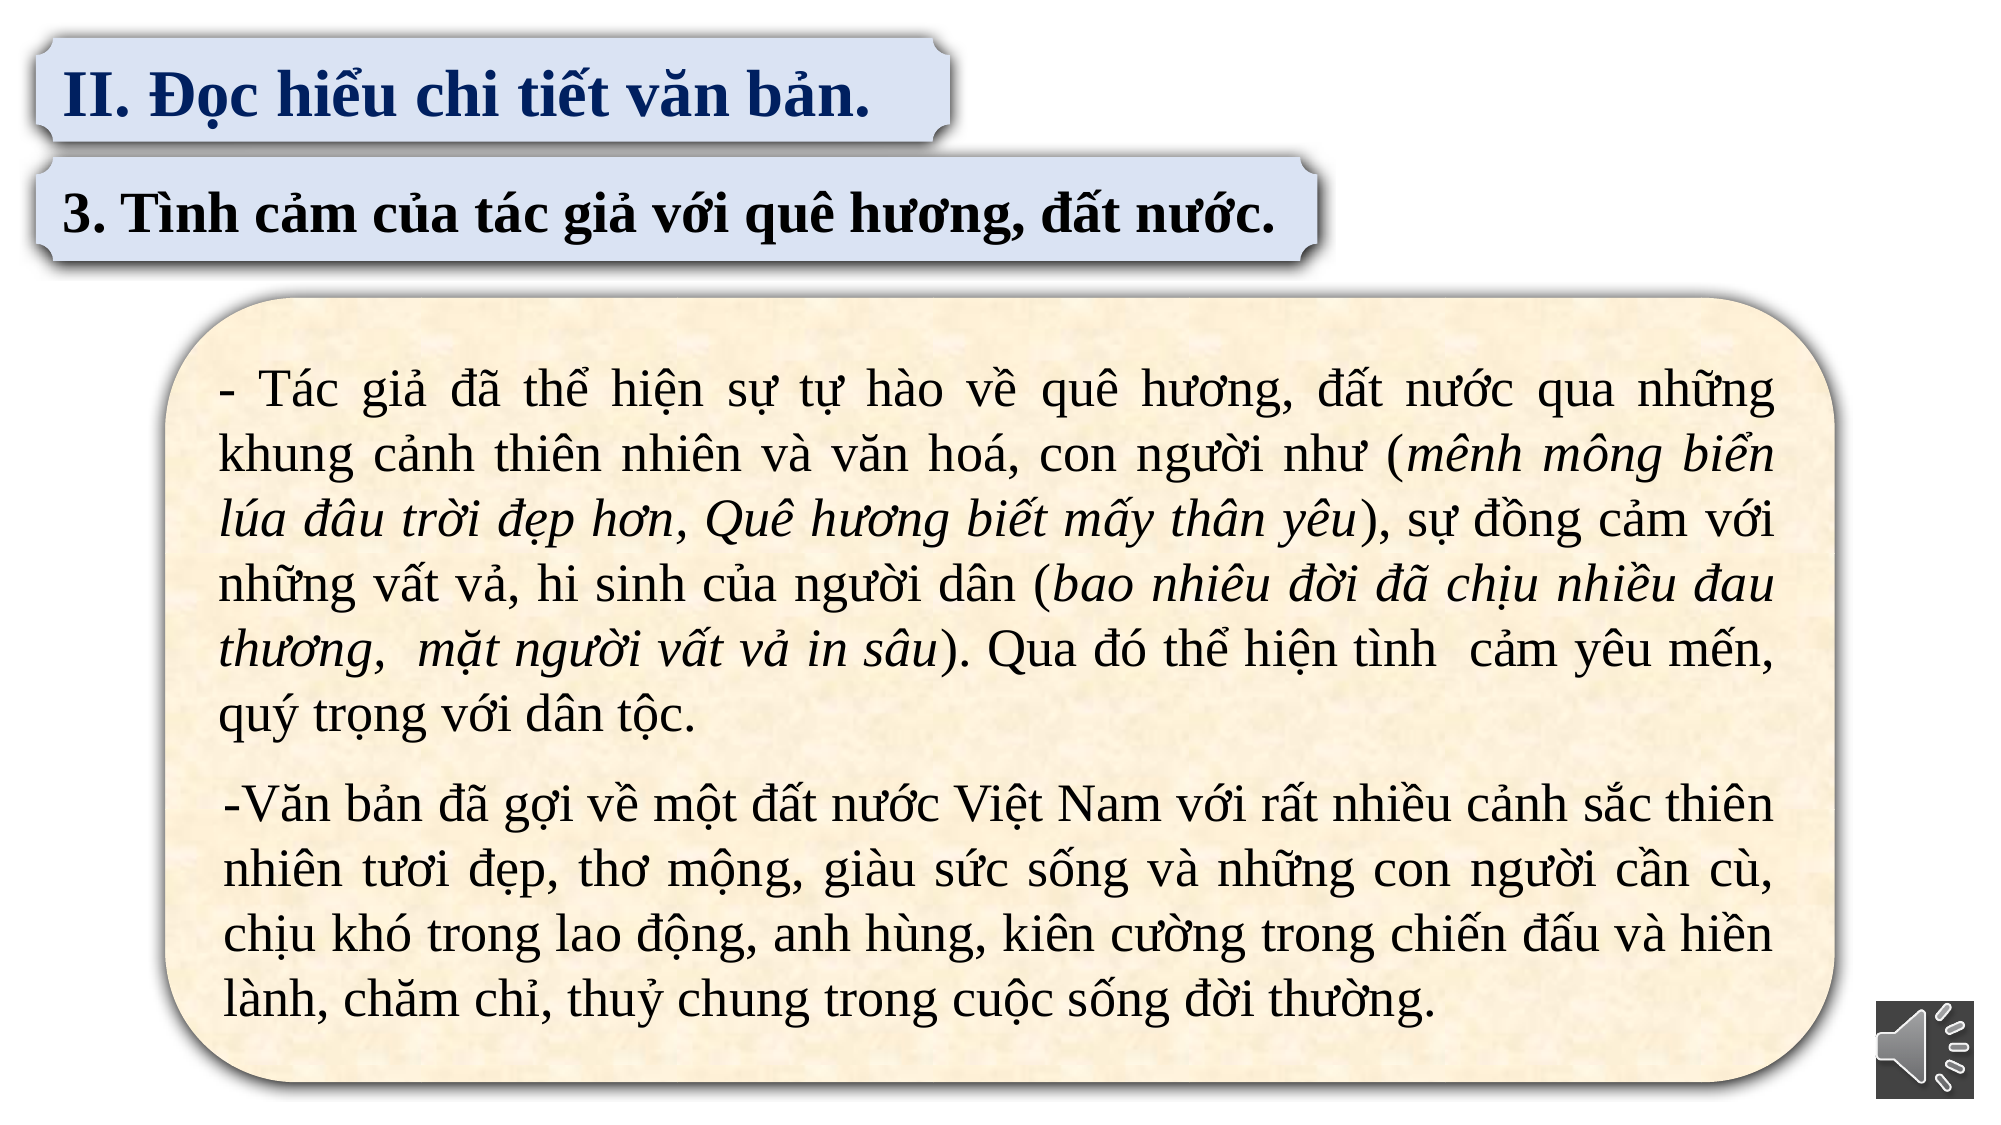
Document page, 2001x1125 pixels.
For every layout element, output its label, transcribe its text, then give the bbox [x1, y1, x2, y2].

text_box II. Đọc hiểu chi tiết văn bản. [34, 36, 951, 143]
text_box 3. Tình cảm của tác giả với quê hương, đất nước. [34, 156, 1319, 262]
picture [1874, 999, 1975, 1100]
text_box - Tác giả đã thể hiện sự tự hào về quê hương, đất nước qua những khung cảnh thiên nhiên và văn hoá, con người như (mênh mông biển lúa đâu trời đẹp hơn, Quê hương biết mấy thân yêu), sự đồng cảm với những vất vả, hi sinh của người dân (bao nhiêu đời đã chịu nhiều đau thương, mặt người vất vả in sâu). Qua đó thể hiện tình cảm yêu mến, quý trọng với dân tộc. -Văn bản đã gợi về một đất nước Việt Nam với rất nhiều cảnh sắc thiên nhiên tươi đẹp, thơ mộng, giàu sức sống và những con người cần cù, chịu khó trong lao động, anh hùng, kiên cường trong chiến đấu và hiền lành, chăm chỉ, thuỷ chung trong cuộc sống đời thường. [164, 296, 1836, 1084]
